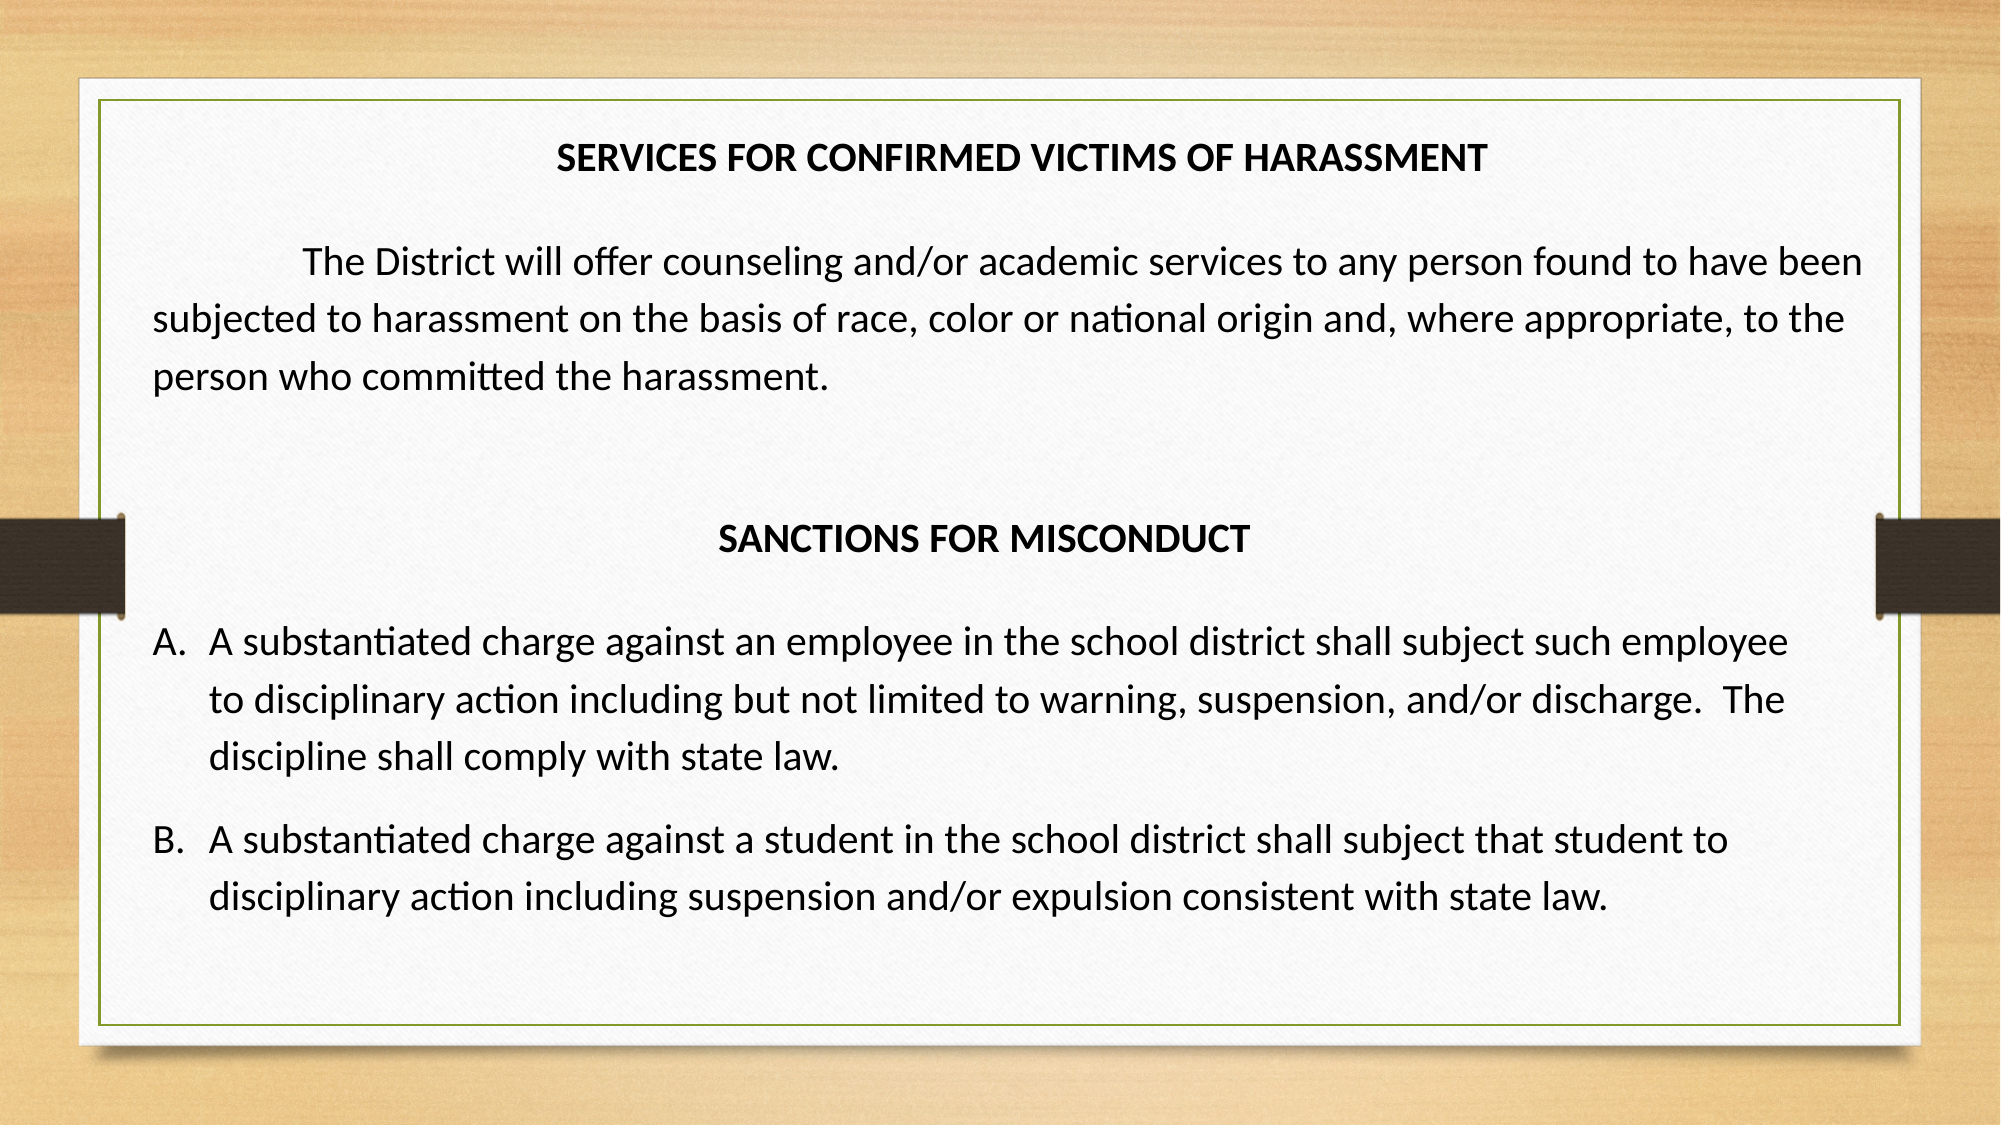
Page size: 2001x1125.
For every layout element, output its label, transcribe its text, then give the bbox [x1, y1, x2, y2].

picture [0, 0, 2001, 1125]
text_box SANCTIONS FOR MISCONDUCT A substantiated charge against an employee in the school district shall subject such employee to disciplinary action including but not limited to warning, suspension, and/or discharge. The discipline shall comply with state law. A substantiated charge against a student in the school district shall subject that student to disciplinary action including suspension and/or expulsion consistent with state law. [137, 495, 1832, 927]
text_box SERVICES FOR CONFIRMED VICTIMS OF HARASSMENT The District will offer counseling and/or academic services to any person found to have been subjected to harassment on the basis of race, color or national origin and, where appropriate, to the person who committed the harassment. [137, 115, 1908, 407]
